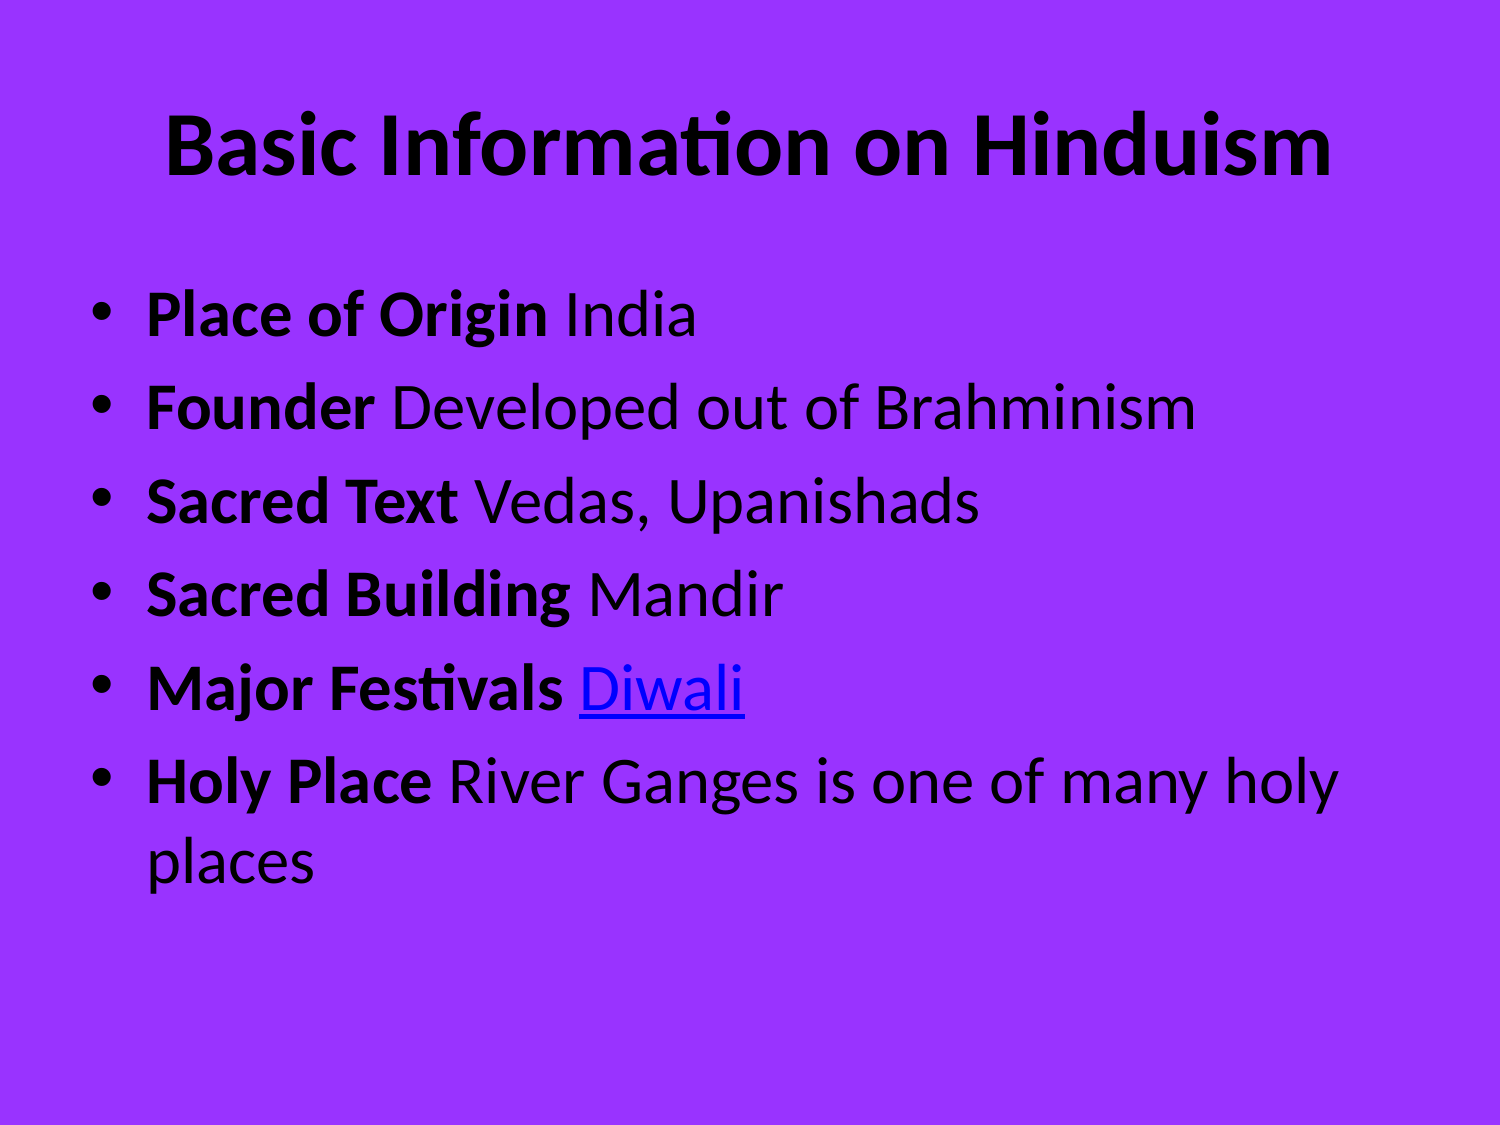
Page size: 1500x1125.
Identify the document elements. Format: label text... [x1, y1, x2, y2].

list Place of Origin India Founder Developed out of Brahminism Sacred Text Vedas, Upanishads Sacred Building Mandir Major Festivals Diwali Holy Place River Ganges is one of many holy places [75, 262, 1425, 1005]
title Basic Information on Hinduism [75, 45, 1425, 233]
